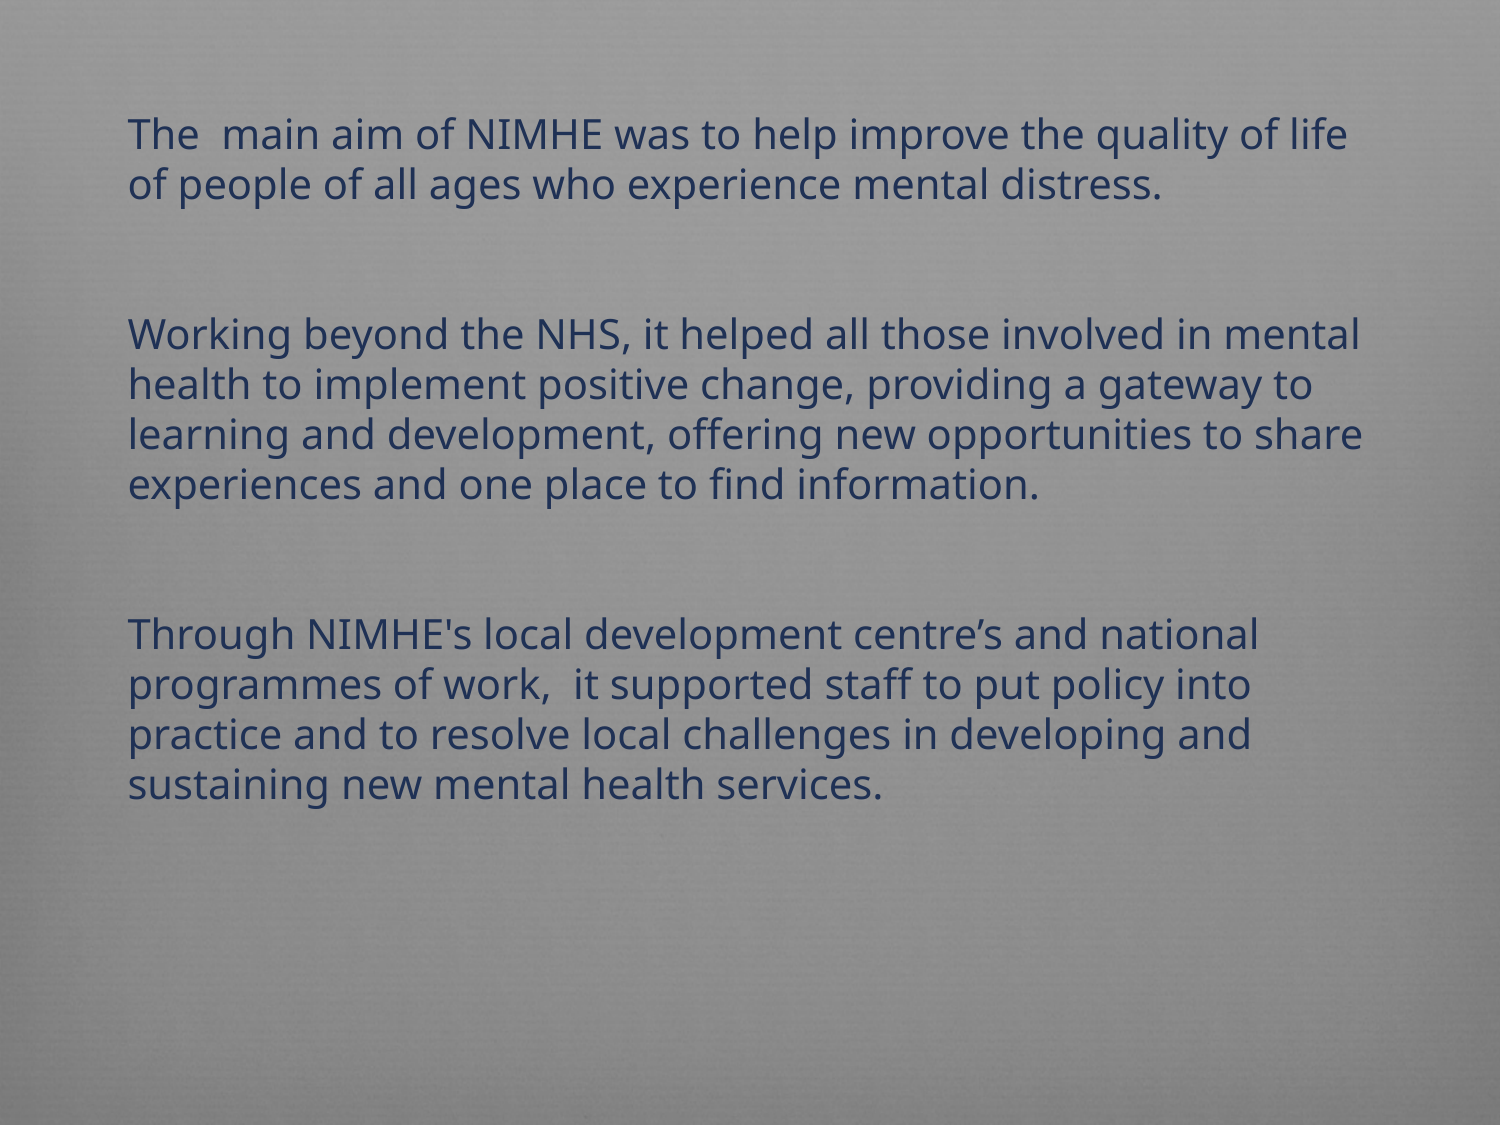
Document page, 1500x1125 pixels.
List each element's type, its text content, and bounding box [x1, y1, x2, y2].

title The main aim of NIMHE was to help improve the quality of life of people of all ages who experience mental distress. Working beyond the NHS, it helped all those involved in mental health to implement positive change, providing a gateway to learning and development, offering new opportunities to share experiences and one place to find information. Through NIMHE's local development centre’s and national programmes of work, it supported staff to put policy into practice and to resolve local challenges in developing and sustaining new mental health services. [112, 352, 1388, 613]
